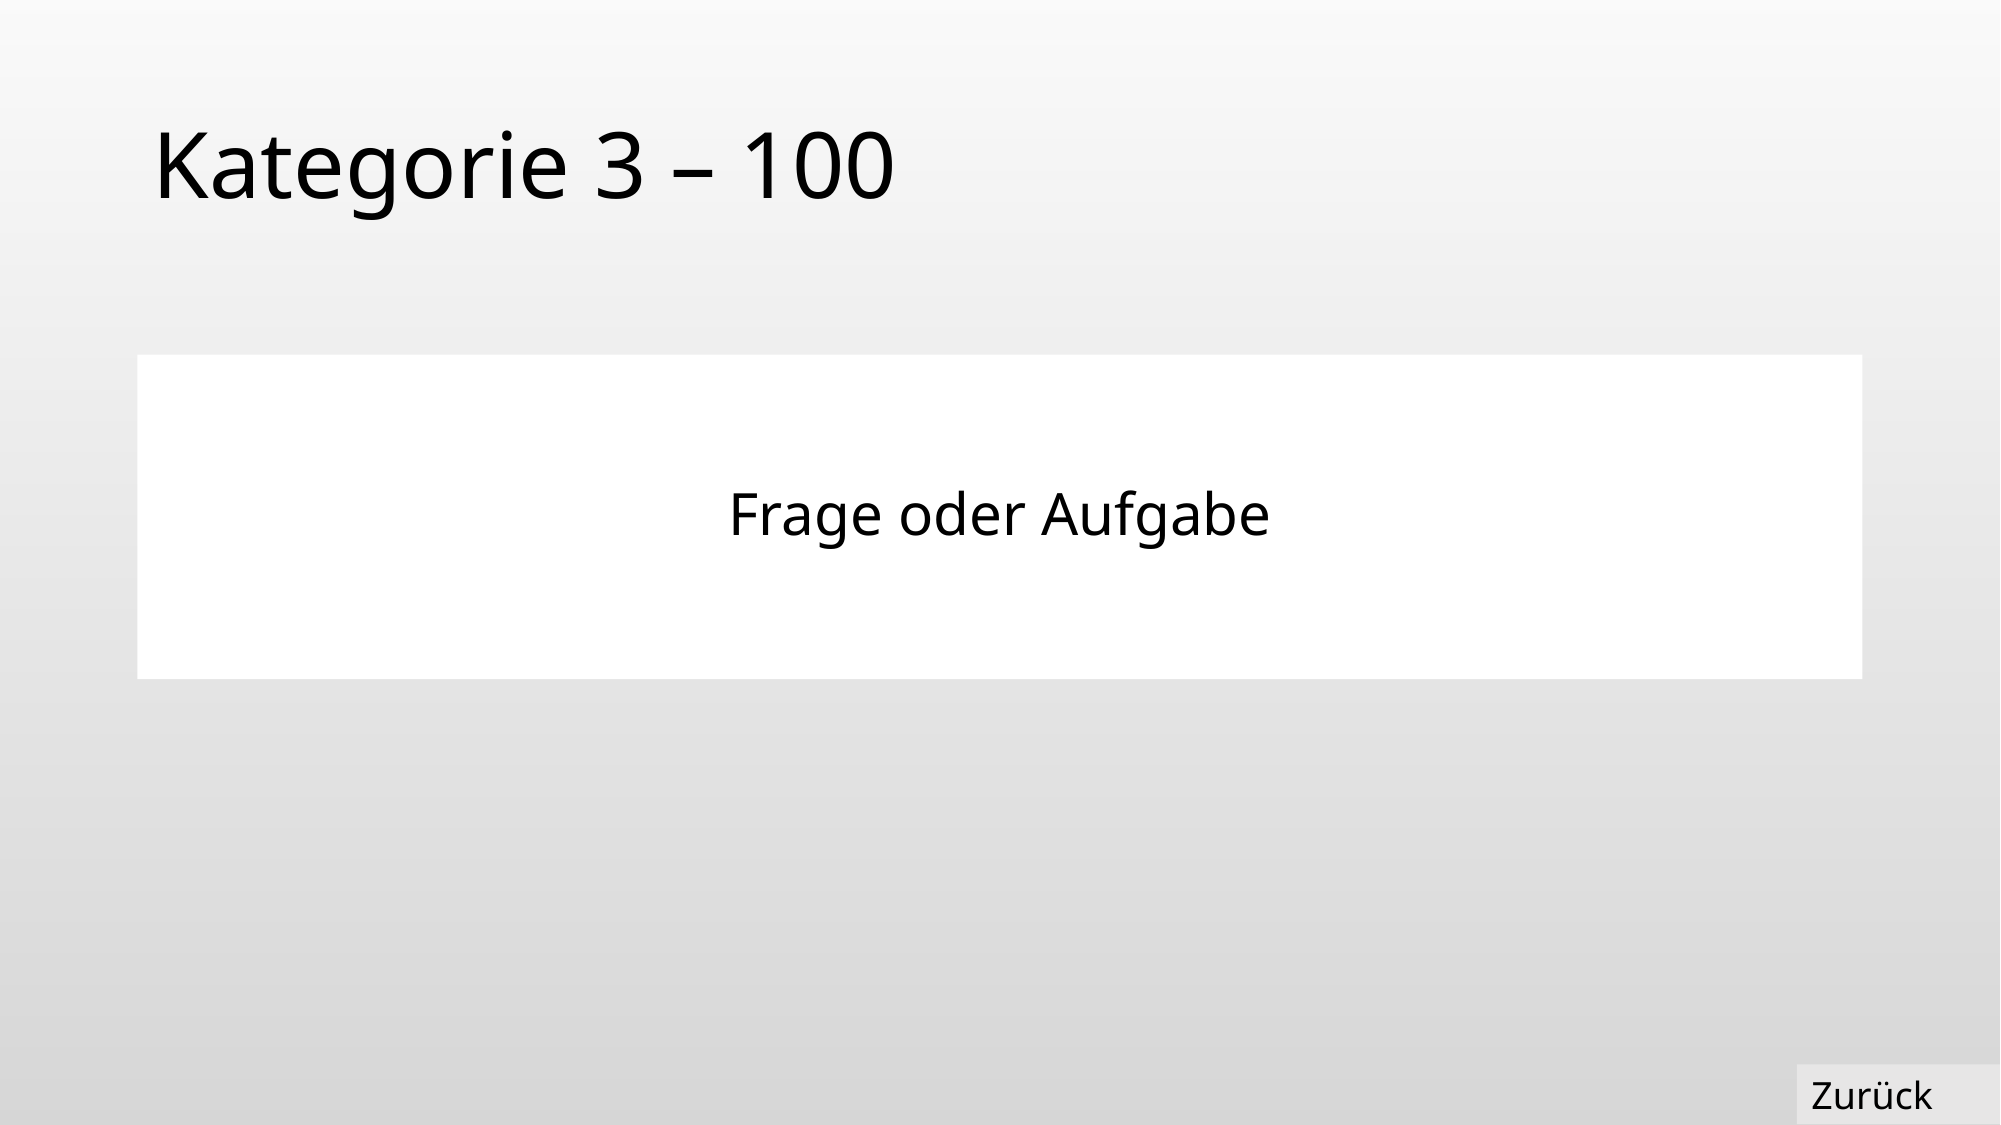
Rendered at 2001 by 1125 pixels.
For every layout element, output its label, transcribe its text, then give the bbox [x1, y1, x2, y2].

title Kategorie 3 – 100 [137, 59, 1863, 278]
text_box Zurück [1796, 1064, 2000, 1125]
list Frage oder Aufgabe [137, 354, 1863, 680]
